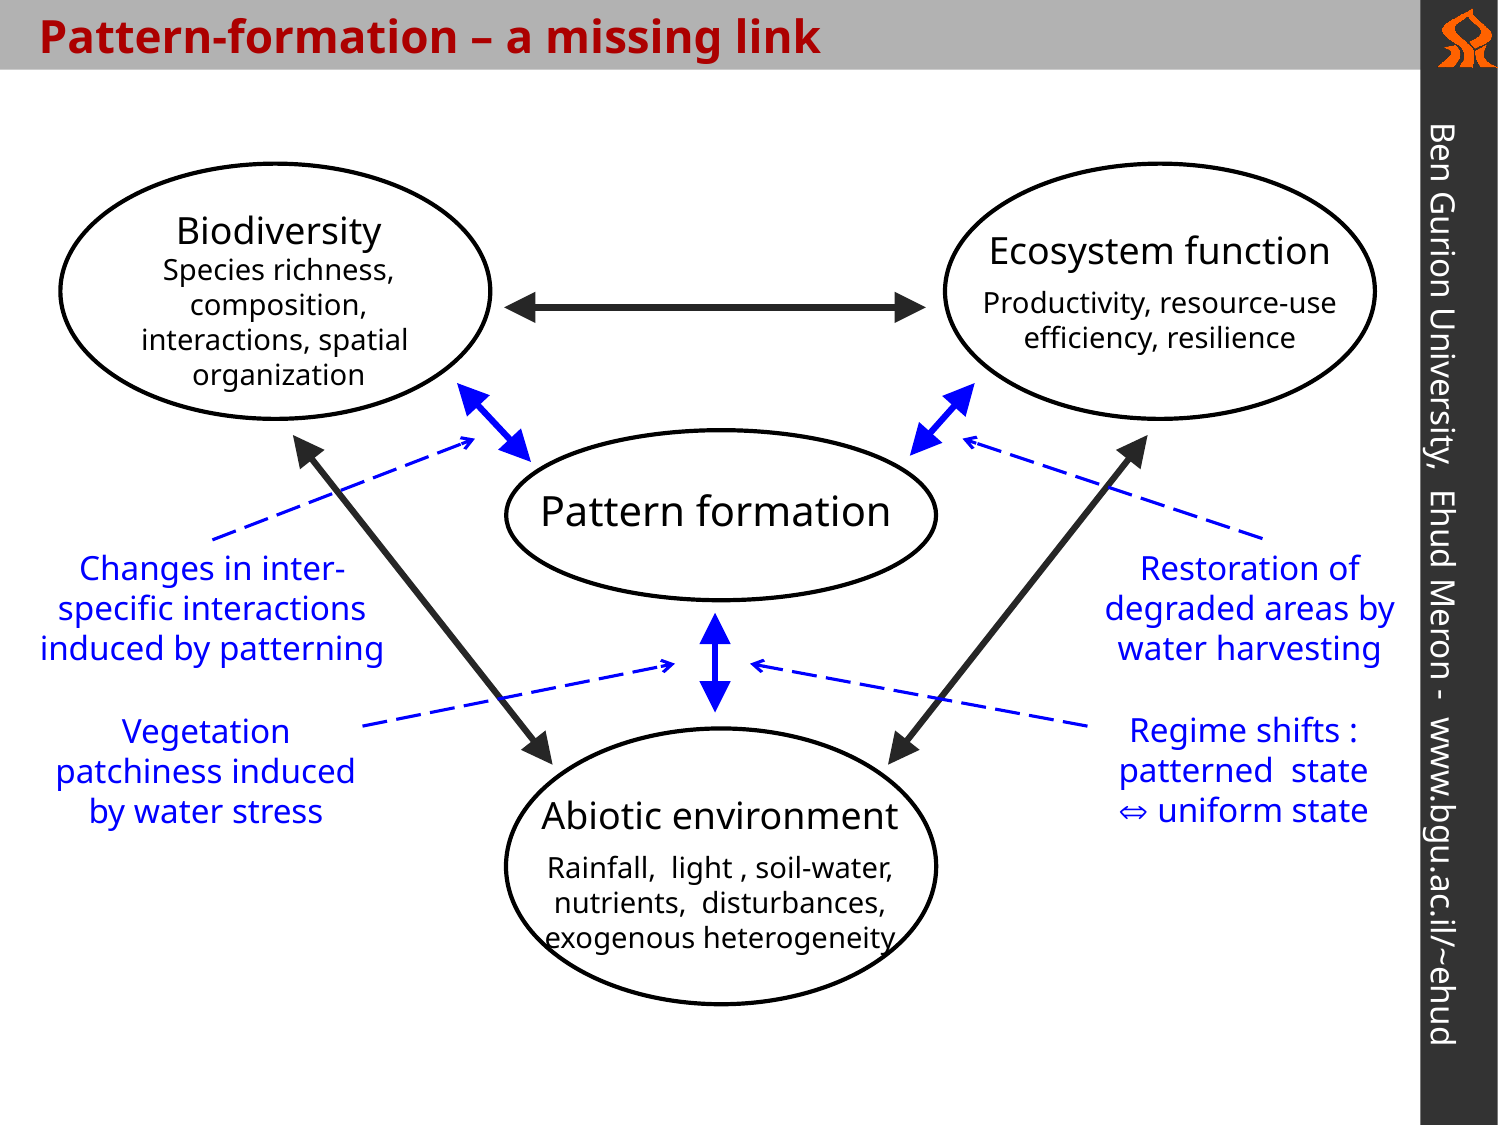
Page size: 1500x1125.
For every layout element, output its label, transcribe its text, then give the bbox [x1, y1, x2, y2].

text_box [60, 163, 1376, 1005]
text_box Pattern-formation – a missing link [0, 0, 1420, 70]
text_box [1430, 0, 1500, 1125]
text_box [37, 663, 676, 840]
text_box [24, 438, 476, 677]
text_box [749, 663, 1401, 839]
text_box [962, 438, 1413, 677]
